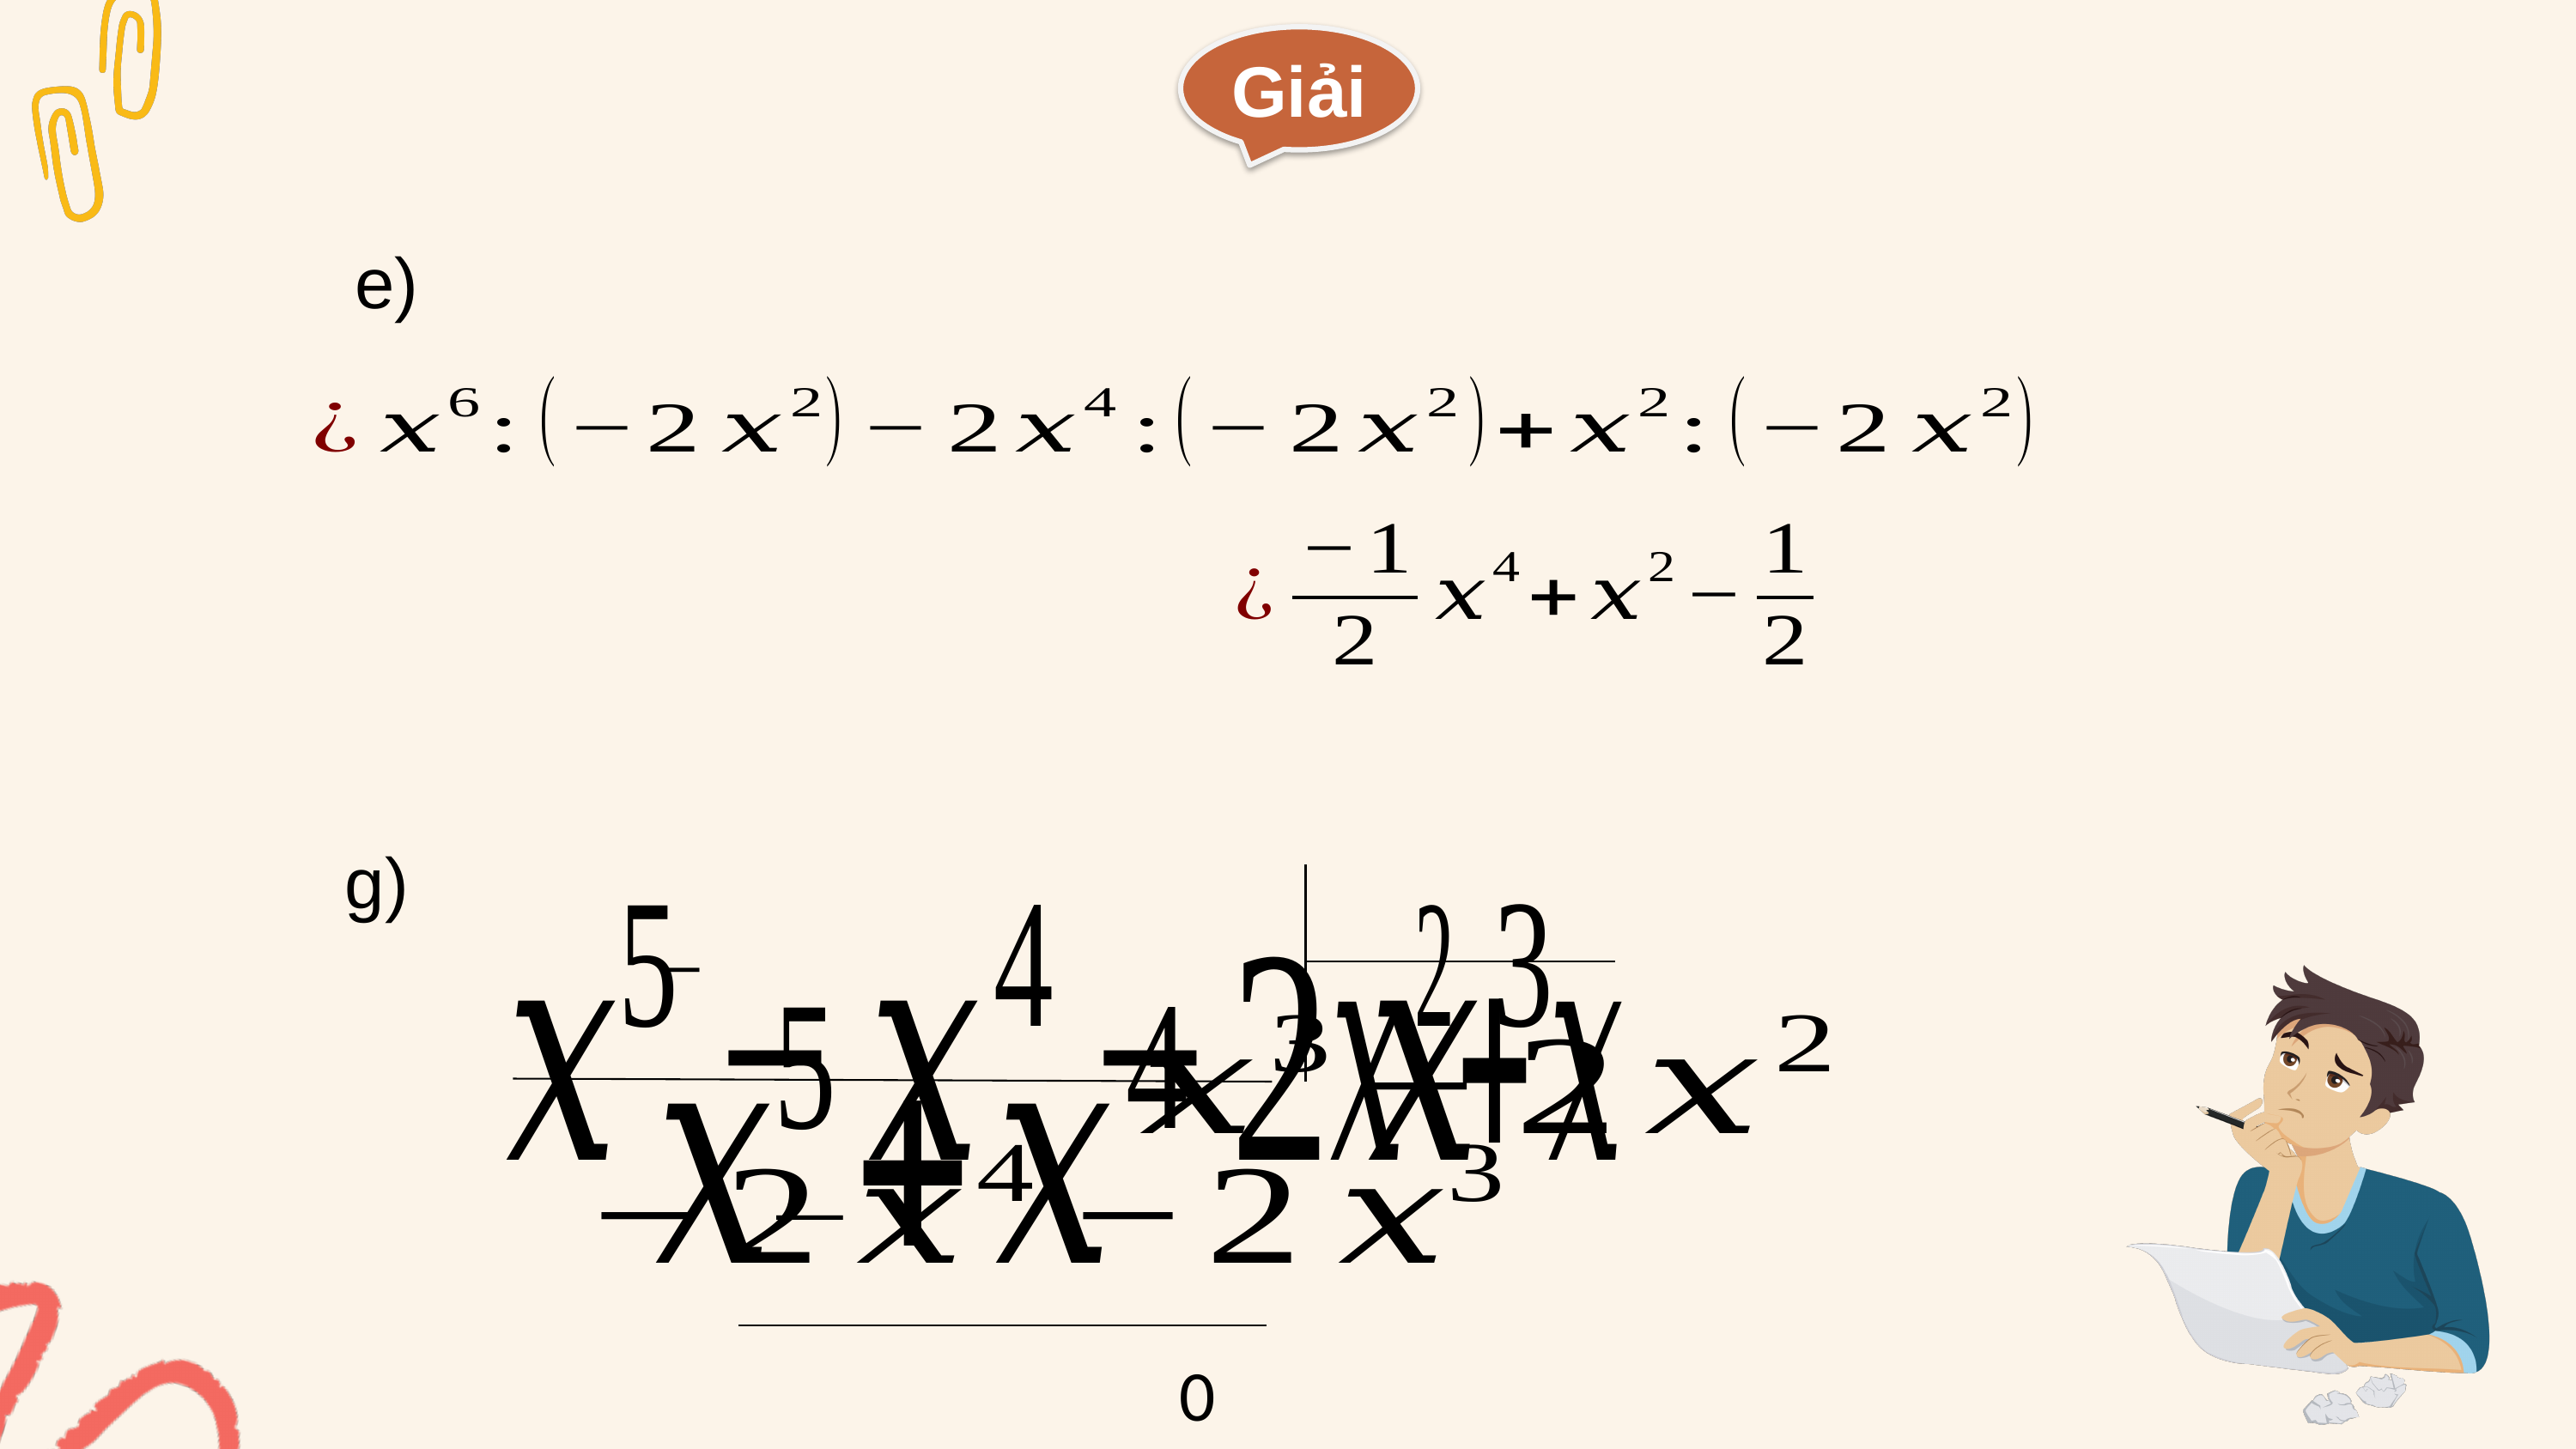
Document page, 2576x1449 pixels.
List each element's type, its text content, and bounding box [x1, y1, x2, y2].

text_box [493, 852, 1834, 1449]
picture [2125, 965, 2490, 1425]
picture [32, 0, 161, 223]
text_box g) [332, 830, 440, 930]
text_box Giải [1180, 27, 1419, 166]
picture [0, 1270, 271, 1449]
